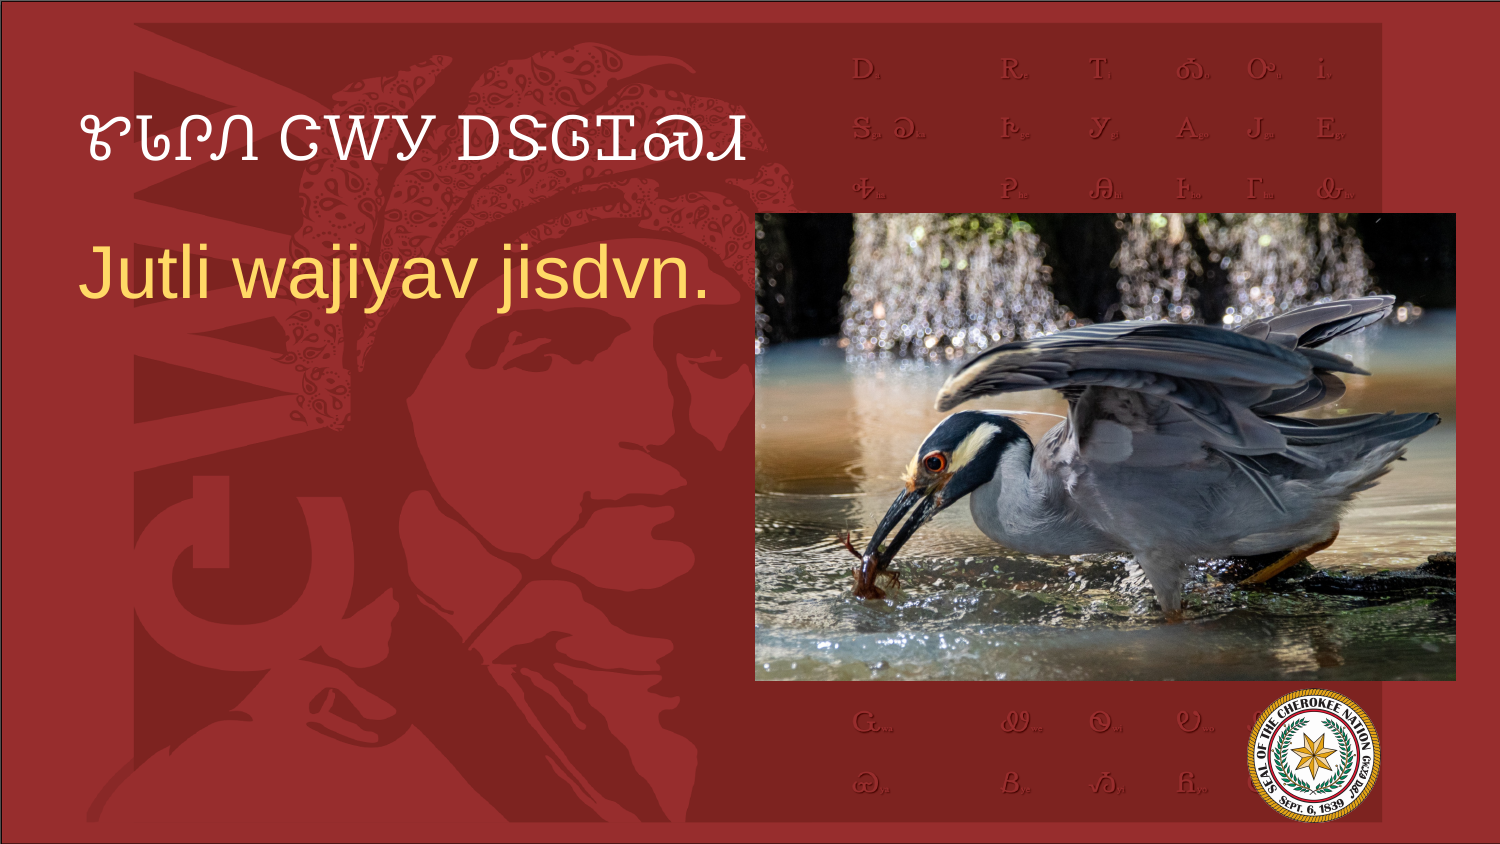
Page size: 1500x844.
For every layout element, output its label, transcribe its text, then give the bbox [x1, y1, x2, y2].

list Jutli wajiyav jisdvn. [63, 195, 751, 771]
title ᏑᏓᎵᏁ ᏣᎳᎩ ᎠᏕᎶᏆᏍᏗ [63, 75, 1437, 188]
picture [0, 0, 1500, 844]
